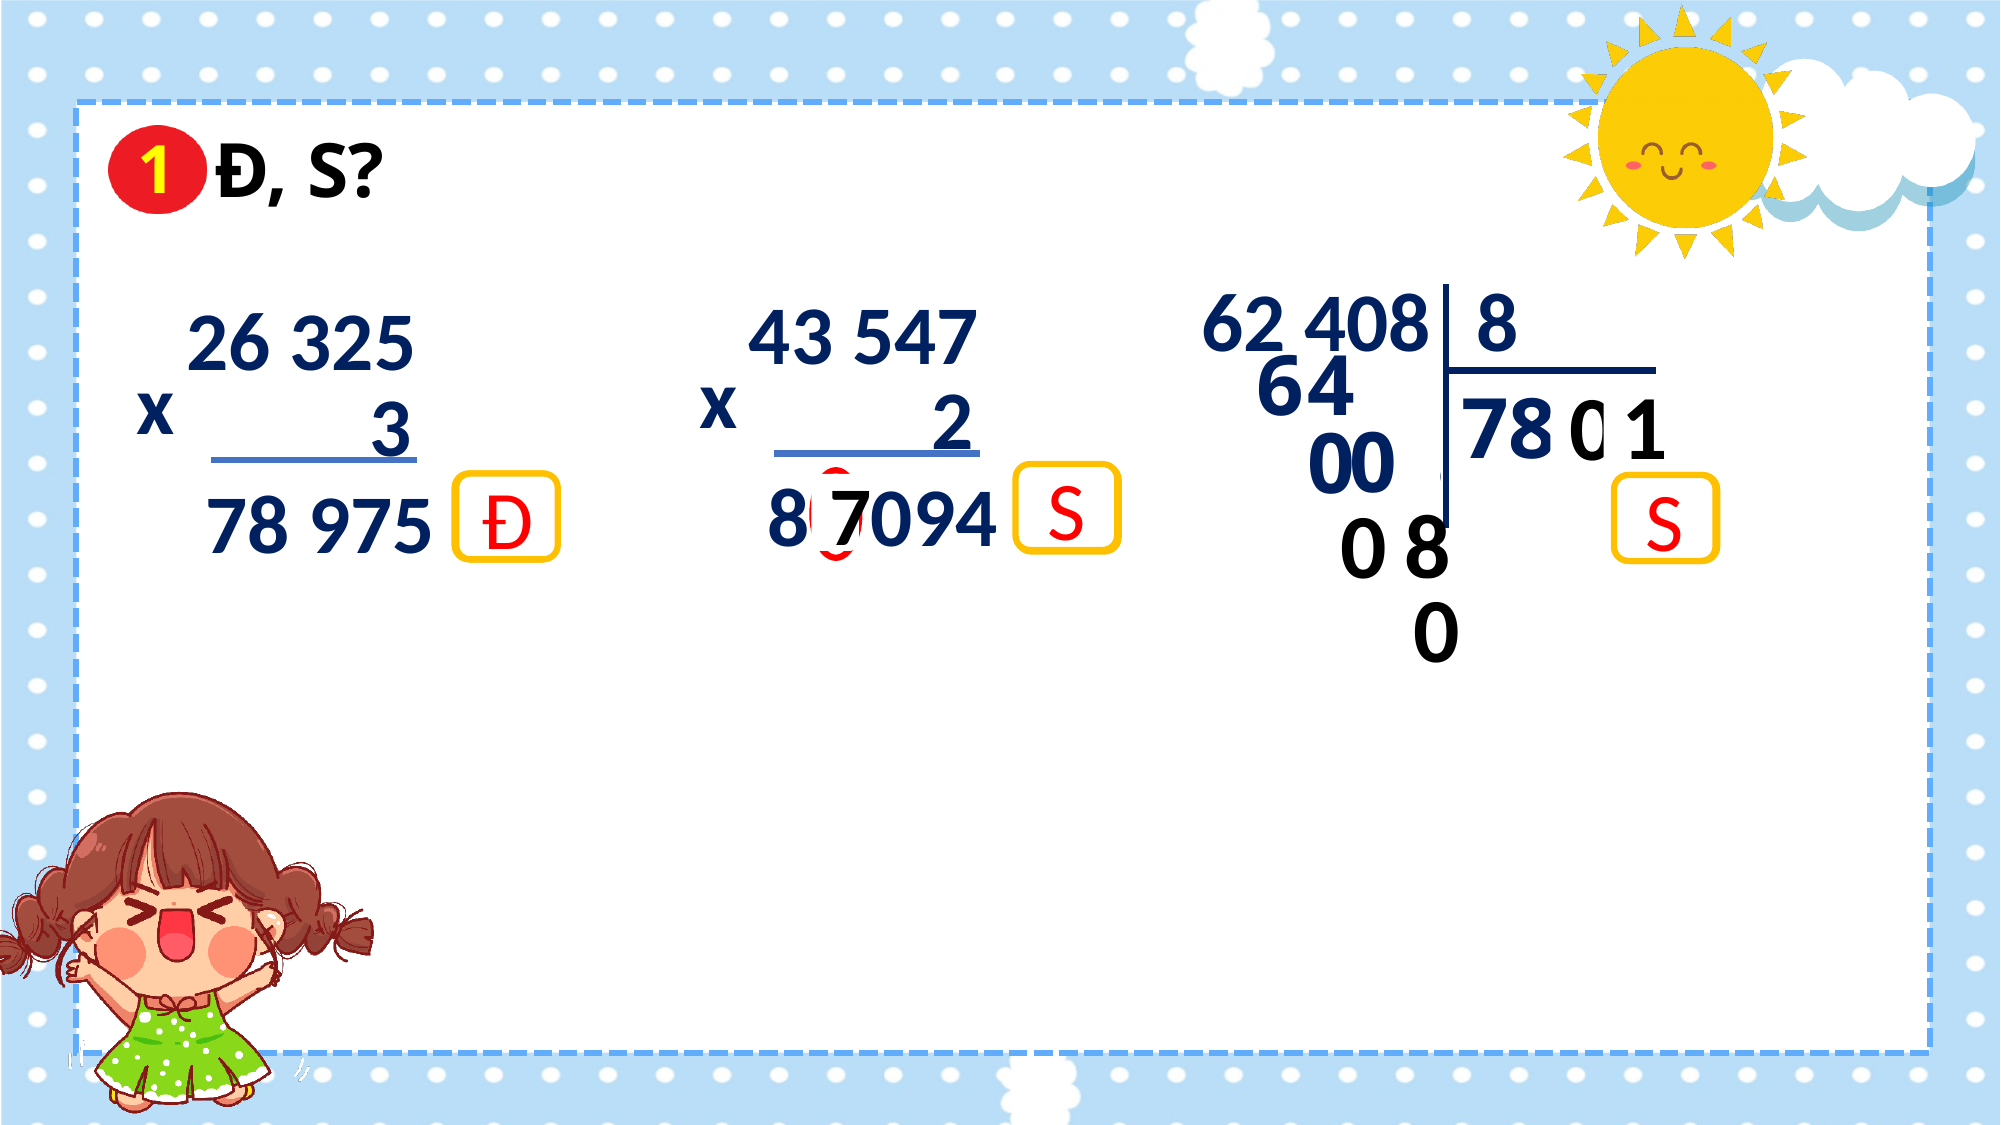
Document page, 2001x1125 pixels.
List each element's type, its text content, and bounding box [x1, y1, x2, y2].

text_box S [1657, 473, 1717, 562]
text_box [1562, 4, 2000, 259]
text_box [684, 273, 1149, 573]
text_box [108, 115, 657, 222]
text_box 0 [1395, 600, 1447, 673]
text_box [1186, 260, 1657, 600]
picture [0, 1, 2000, 1125]
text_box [121, 279, 586, 579]
